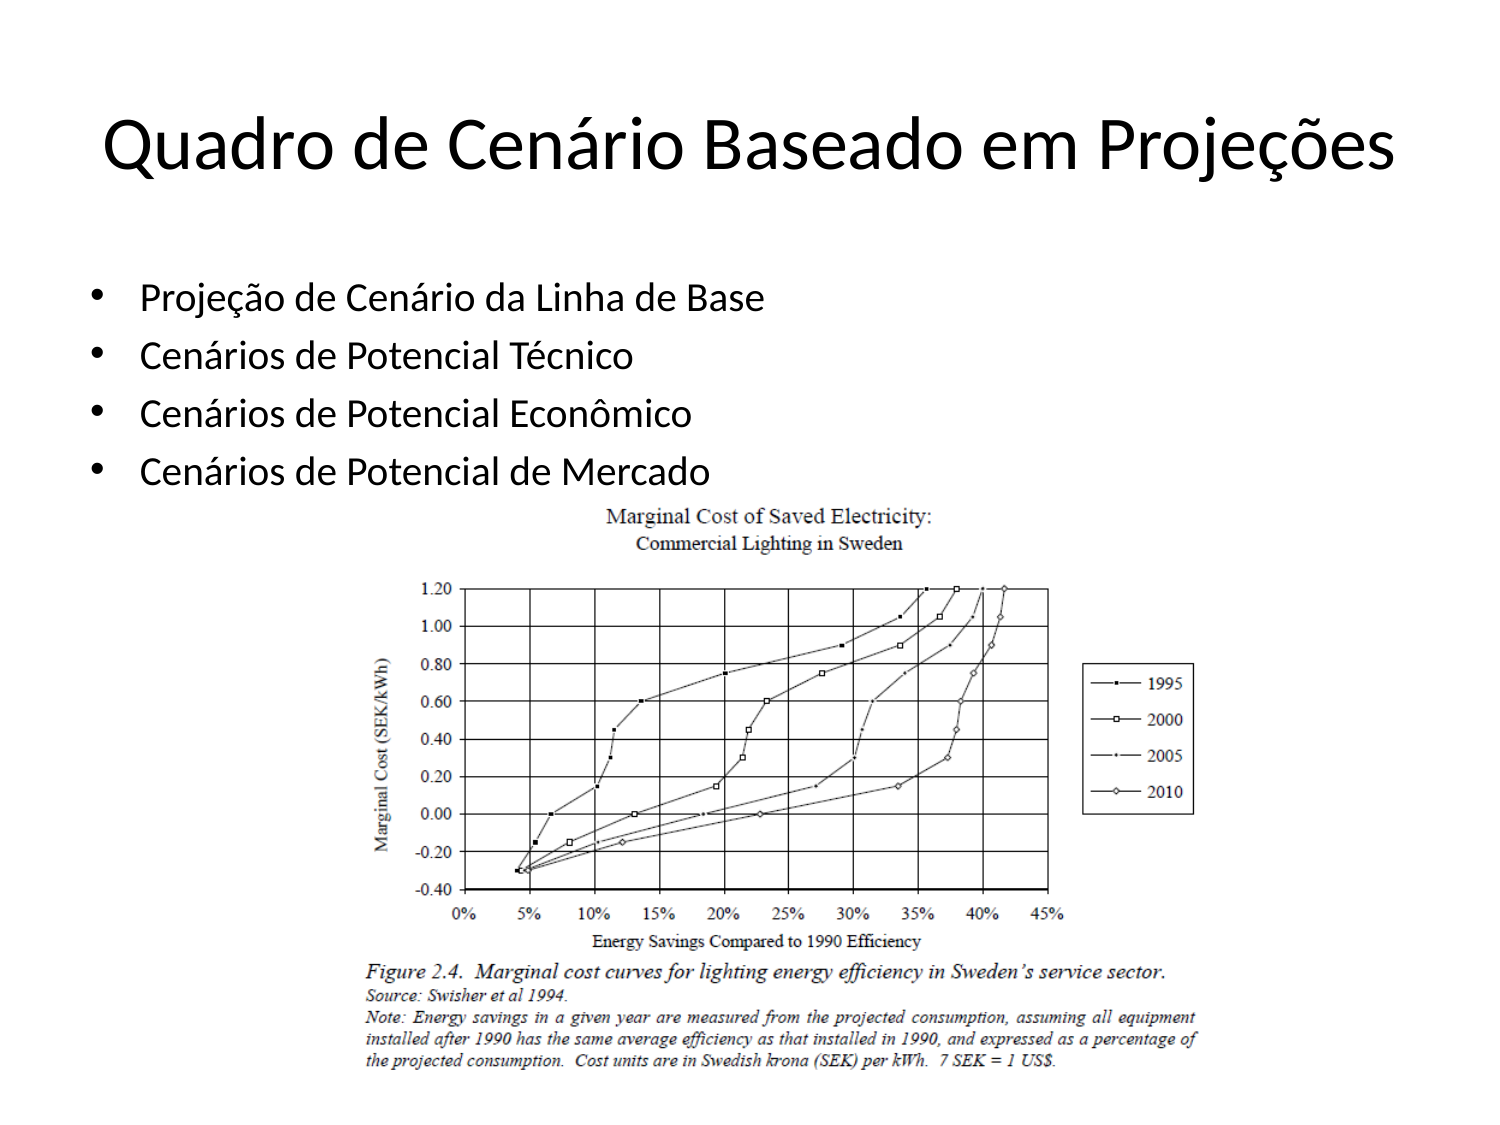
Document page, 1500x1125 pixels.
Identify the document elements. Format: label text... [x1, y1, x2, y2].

title Quadro de Cenário Baseado em Projeções [75, 45, 1425, 233]
picture [348, 491, 1223, 1082]
list Projeção de Cenário da Linha de Base Cenários de Potencial Técnico Cenários de Potencial Econômico Cenários de Potencial de Mercado [75, 262, 1412, 504]
